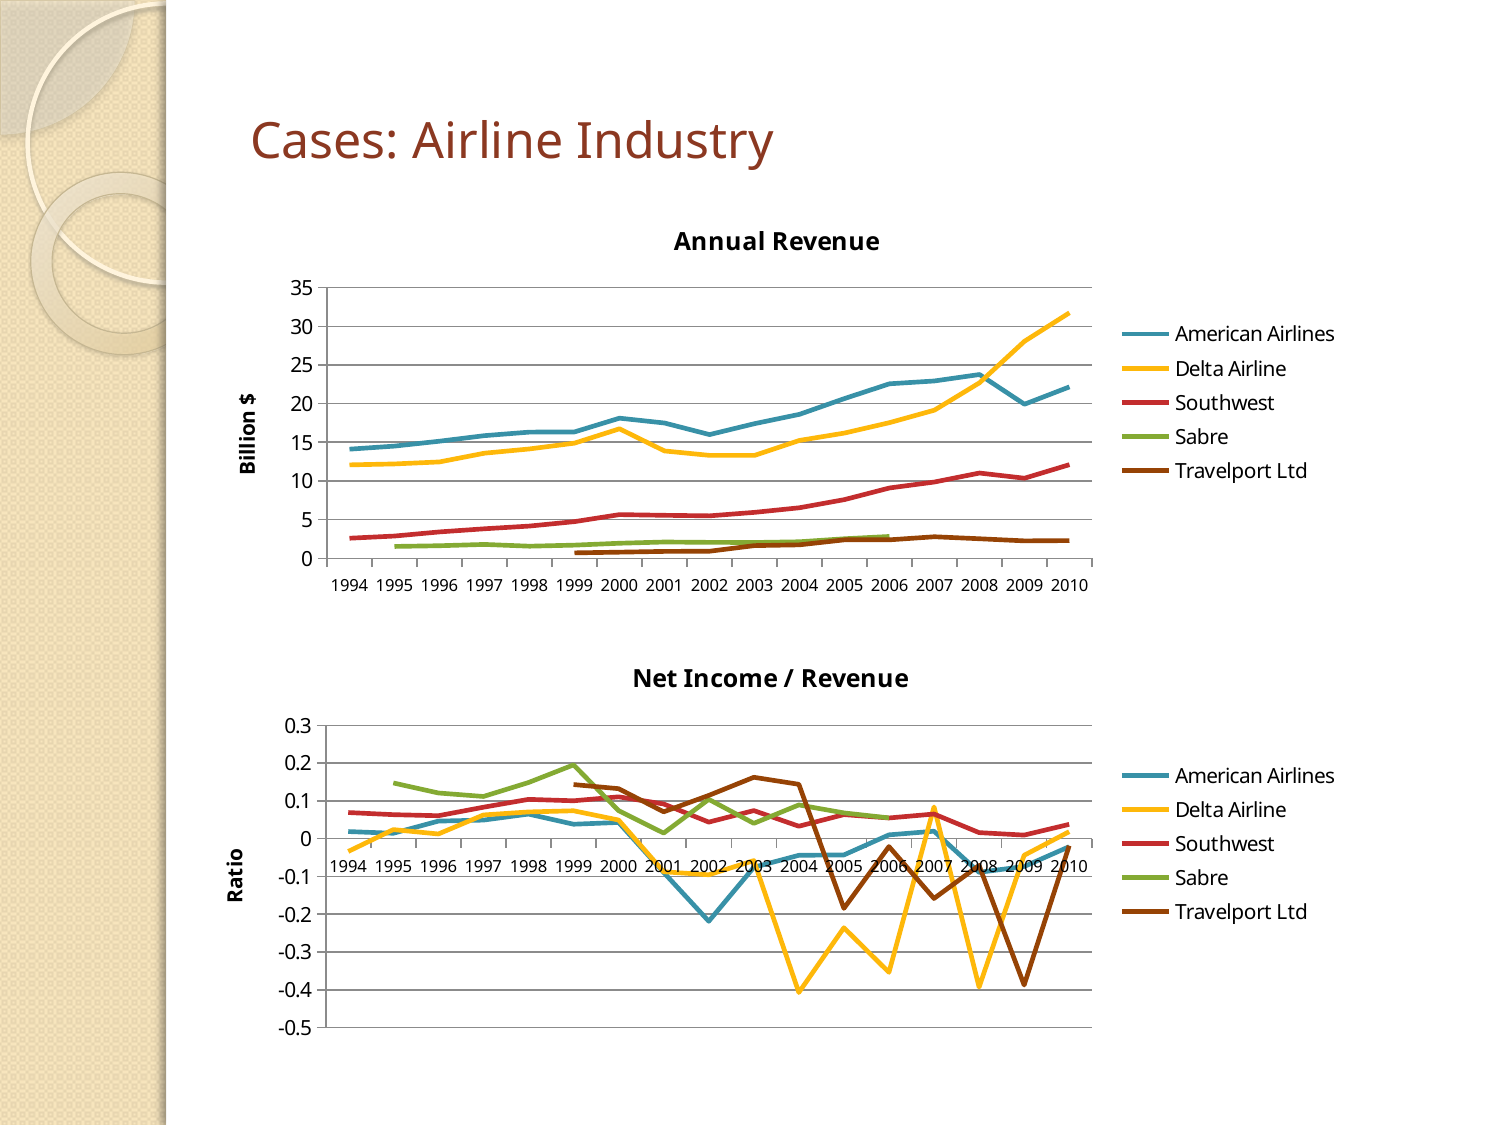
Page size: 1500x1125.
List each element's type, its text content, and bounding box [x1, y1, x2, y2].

chart [199, 199, 1355, 605]
title Cases: Airline Industry [235, 45, 1466, 233]
chart [187, 637, 1355, 1051]
